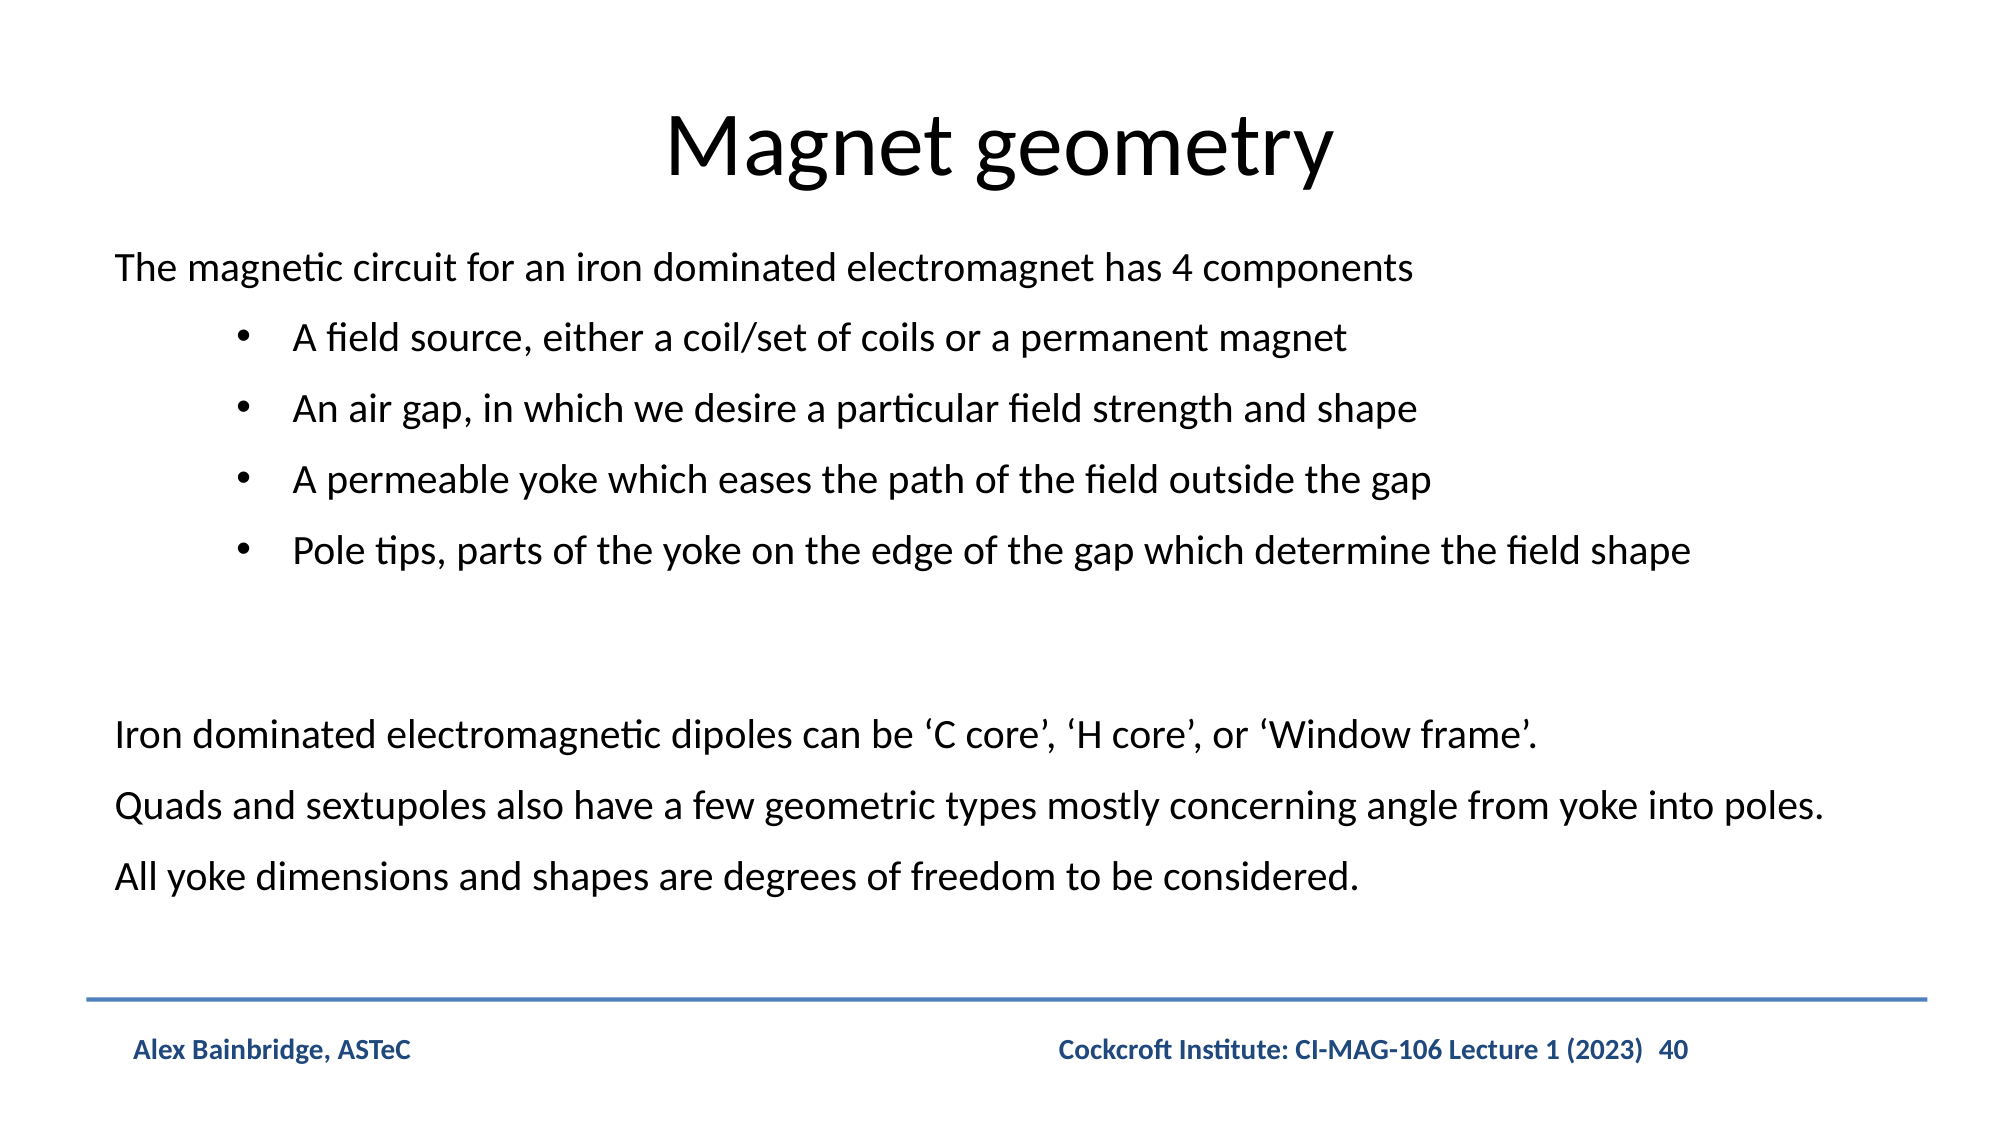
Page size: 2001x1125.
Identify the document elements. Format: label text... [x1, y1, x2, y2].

title Magnet geometry [99, 45, 1900, 231]
text_box The magnetic circuit for an iron dominated electromagnet has 4 components A field source, either a coil/set of coils or a permanent magnet An air gap, in which we desire a particular field strength and shape A permeable yoke which eases the path of the field outside the gap Pole tips, parts of the yoke on the edge of the gap which determine the field shape Iron dominated electromagnetic dipoles can be ‘C core’, ‘H core’, or ‘Window frame’. Quads and sextupoles also have a few geometric types mostly concerning angle from yoke into poles. All yoke dimensions and shapes are degrees of freedom to be considered. [99, 231, 1900, 1048]
